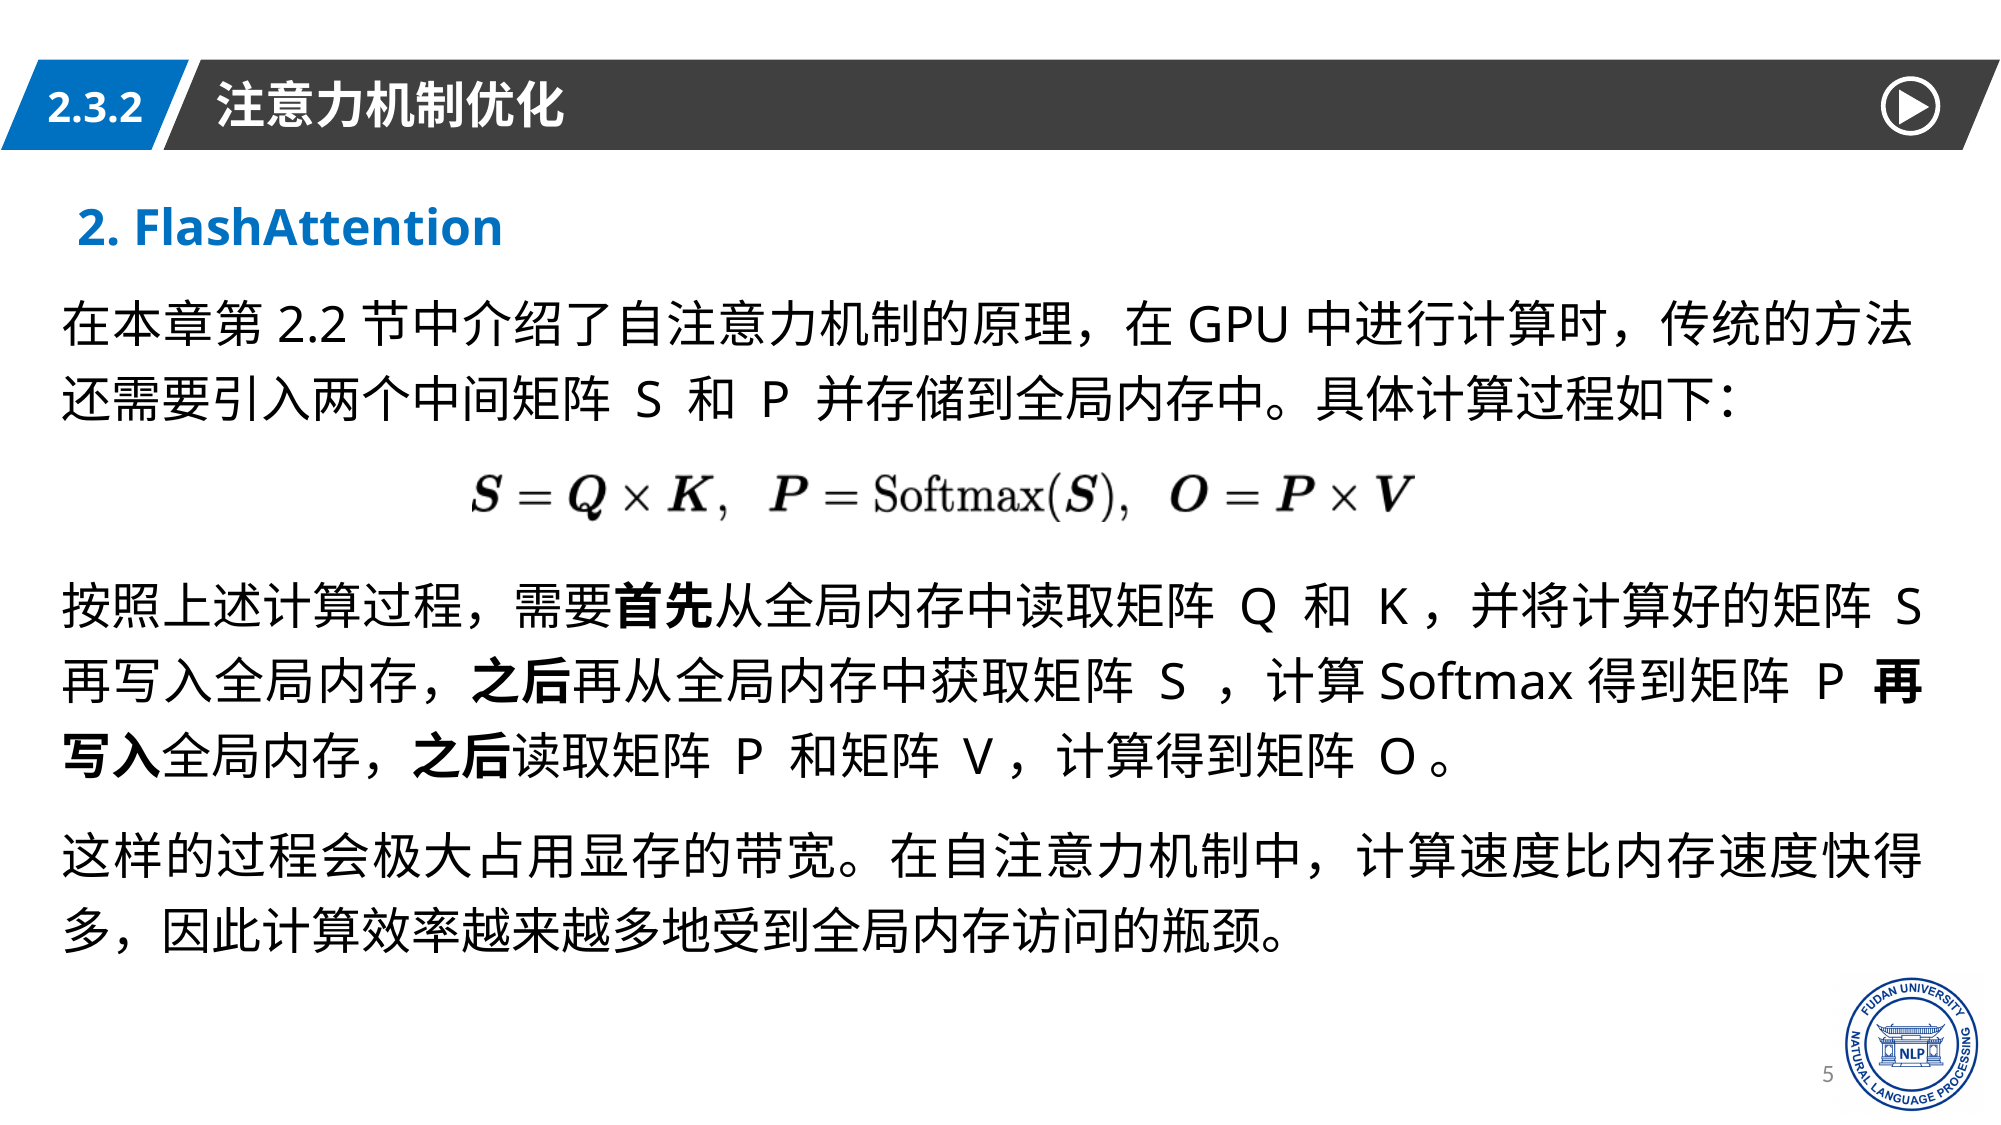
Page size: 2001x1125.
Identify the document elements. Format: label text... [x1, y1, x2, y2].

text_box 2. FlashAttention [62, 173, 1900, 263]
text_box 2.3.2 [26, 73, 164, 138]
text_box 按照上述计算过程，需要首先从全局内存中读取矩阵 Q 和 K，并将计算好的矩阵 S 再写入全局内存，之后再从全局内存中获取矩阵 S ，计算Softmax得到矩阵 P 再写入全局内存，之后读取矩阵 P 和矩阵 V，计算得到矩阵 O。 这样的过程会极大占用显存的带宽。在自注意力机制中，计算速度比内存速度快得多，因此计算效率越来越多地受到全局内存访问的瓶颈。 [46, 552, 1938, 968]
picture [471, 472, 1415, 522]
text_box [163, 59, 2000, 150]
text_box [32, 59, 189, 120]
text_box 在本章第2.2节中介绍了自注意力机制的原理，在GPU中进行计算时，传统的方法还需要引入两个中间矩阵 S 和 P 并存储到全局内存中。具体计算过程如下： [46, 269, 1930, 435]
text_box [1, 89, 157, 150]
picture [1834, 972, 1985, 1117]
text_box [1883, 78, 1939, 134]
text_box 注意力机制优化 [200, 66, 581, 142]
slide_number 59 [1412, 1042, 1863, 1103]
